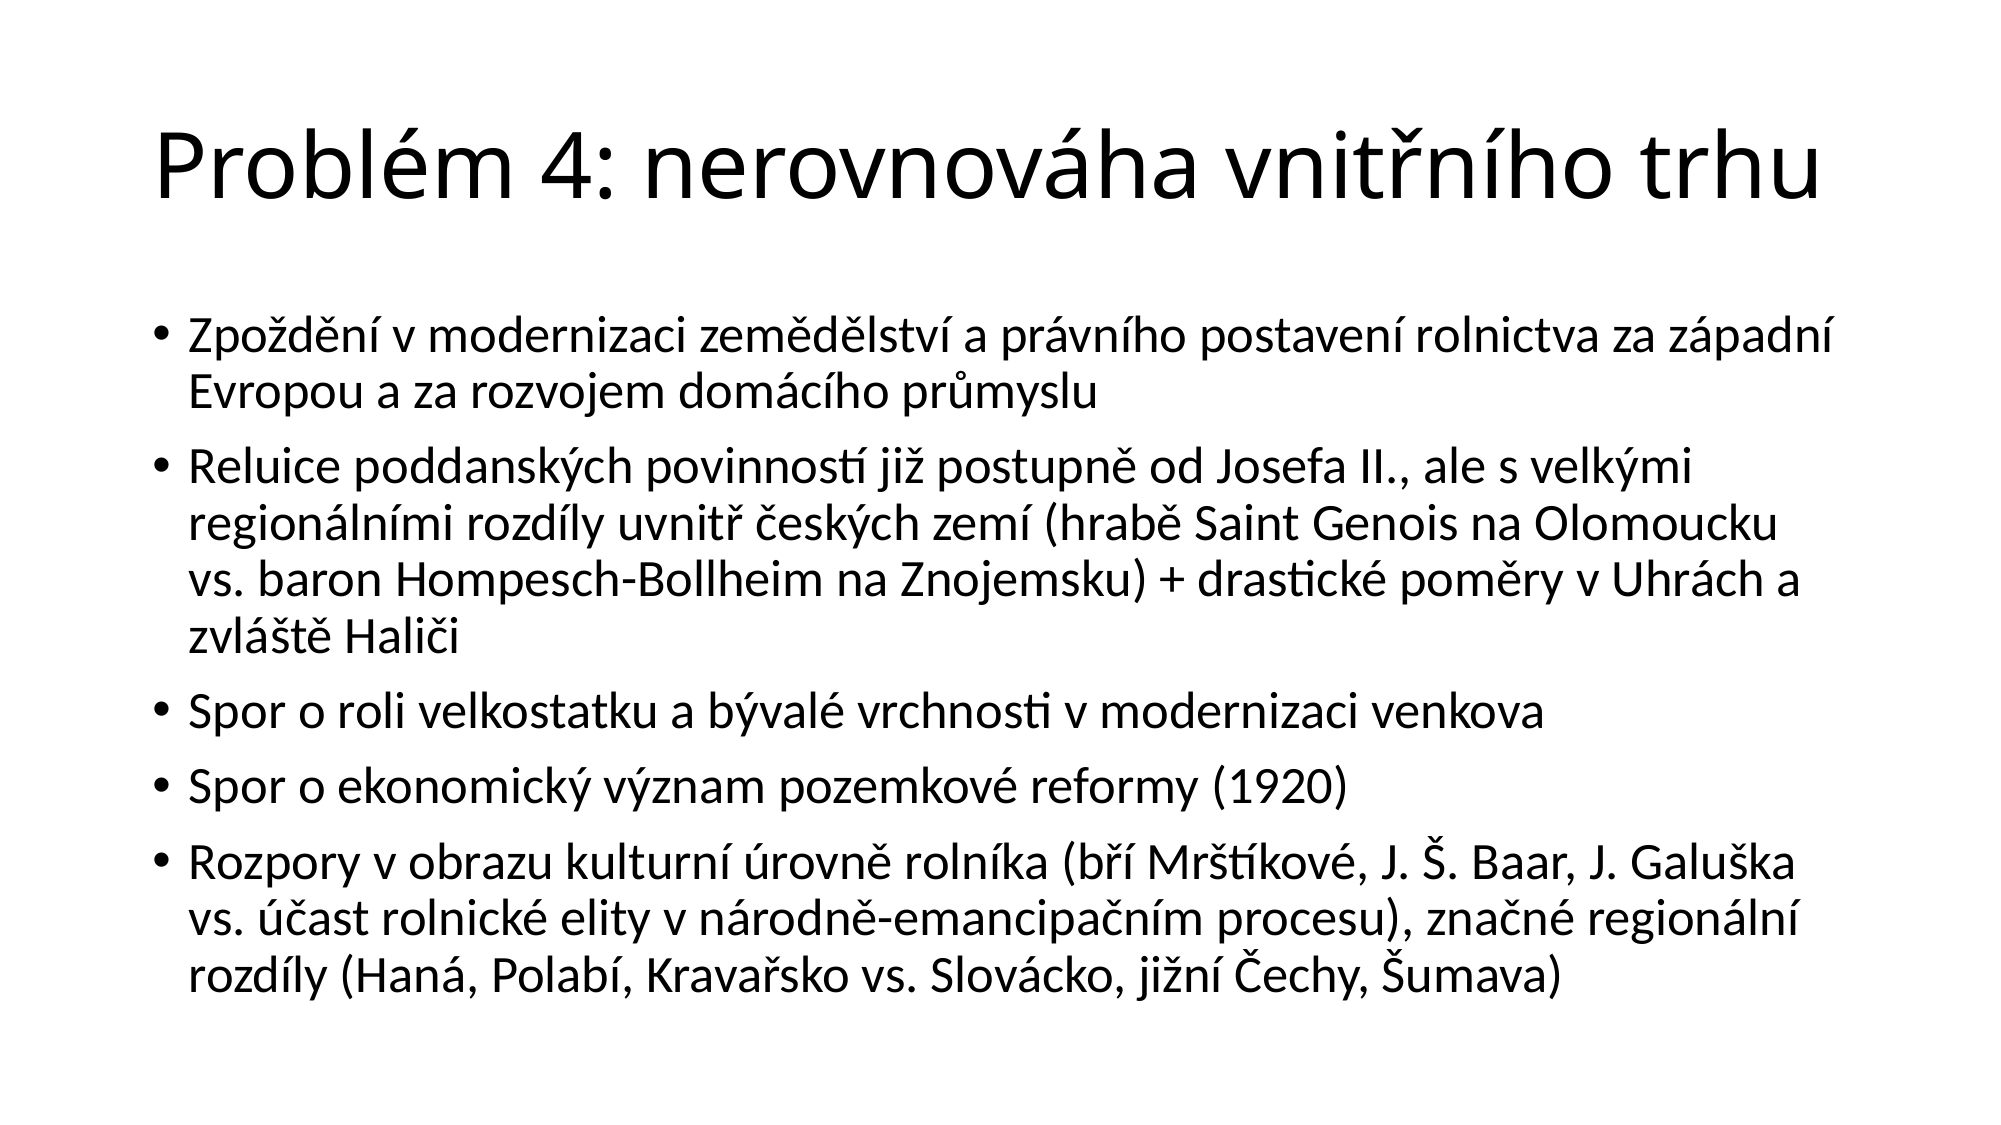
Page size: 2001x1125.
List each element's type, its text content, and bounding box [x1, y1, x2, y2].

list Zpoždění v modernizaci zemědělství a právního postavení rolnictva za západní Evropou a za rozvojem domácího průmyslu Reluice poddanských povinností již postupně od Josefa II., ale s velkými regionálními rozdíly uvnitř českých zemí (hrabě Saint Genois na Olomoucku vs. baron Hompesch-Bollheim na Znojemsku) + drastické poměry v Uhrách a zvláště Haliči Spor o roli velkostatku a bývalé vrchnosti v modernizaci venkova Spor o ekonomický význam pozemkové reformy (1920) Rozpory v obrazu kulturní úrovně rolníka (bří Mrštíkové, J. Š. Baar, J. Galuška vs. účast rolnické elity v národně-emancipačním procesu), značné regionální rozdíly (Haná, Polabí, Kravařsko vs. Slovácko, jižní Čechy, Šumava) [137, 299, 1863, 1014]
title Problém 4: nerovnováha vnitřního trhu [137, 59, 1863, 278]
